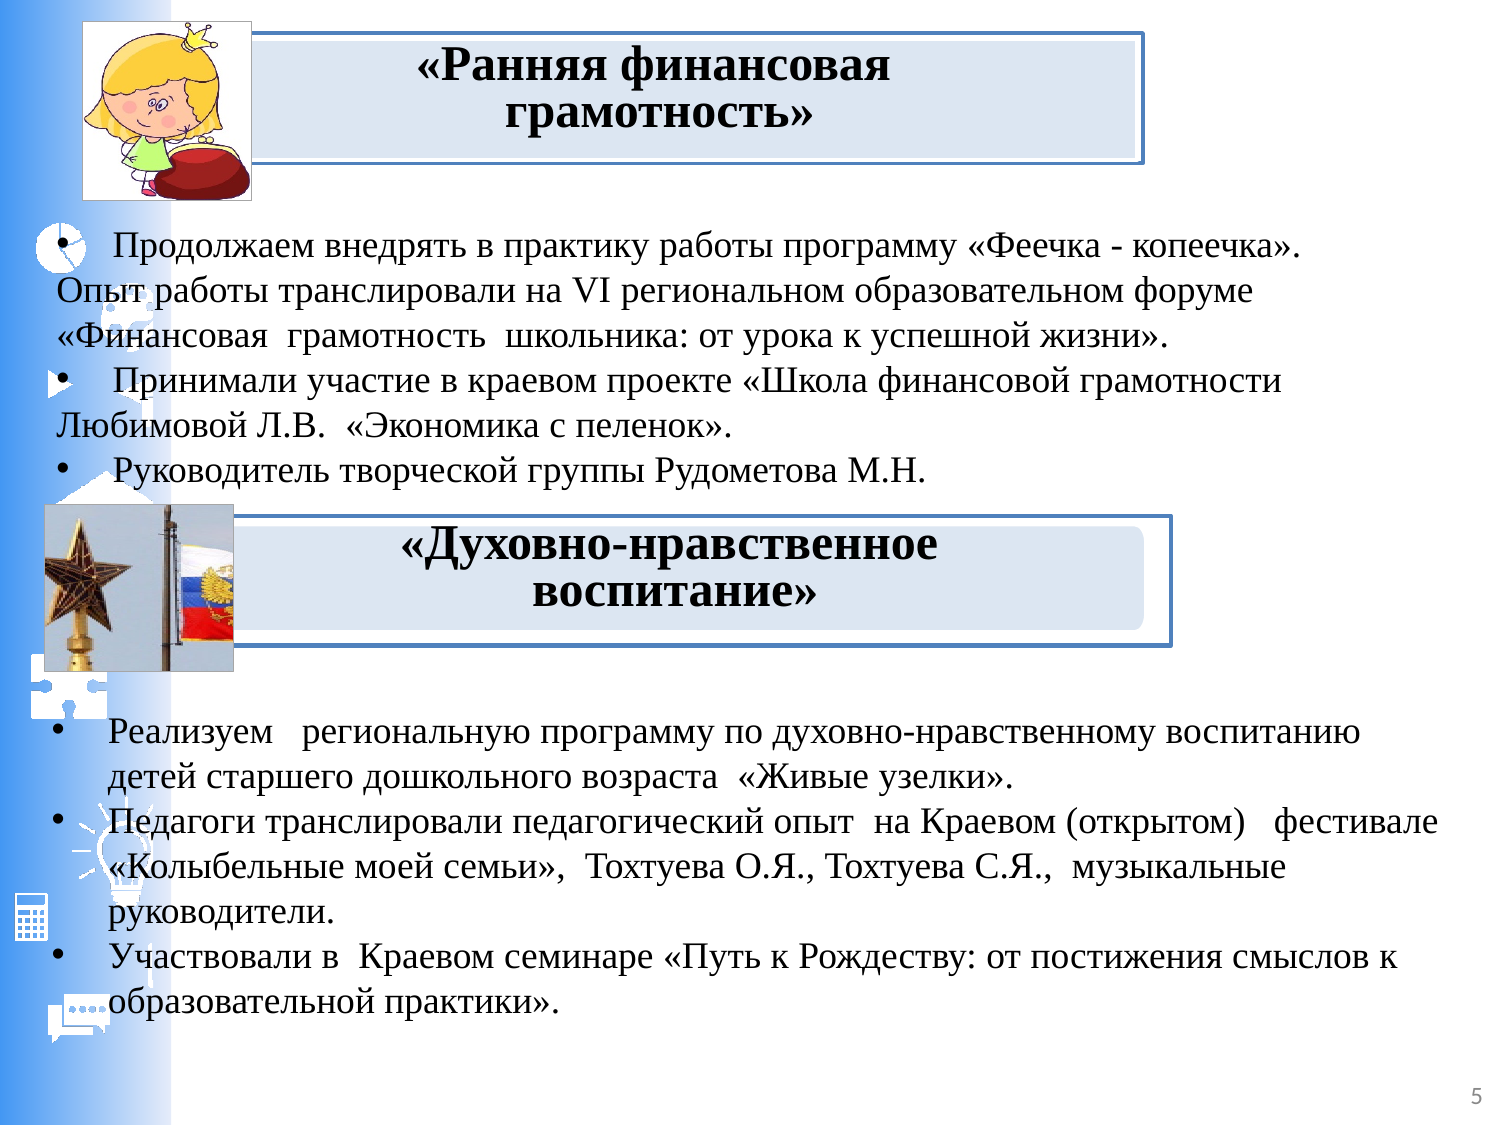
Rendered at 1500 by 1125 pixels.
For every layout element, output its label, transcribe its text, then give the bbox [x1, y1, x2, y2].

list Продолжаем внедрять в практику работы программу «Феечка - копеечка». Опыт работы транслировали на VI региональном образовательном форуме «Финансовая грамотность школьника: от урока к успешной жизни». Принимали участие в краевом проекте «Школа финансовой грамотности Любимовой Л.В. «Экономика с пеленок». Руководитель творческой группы Рудометова М.Н. [41, 212, 1483, 505]
text_box Реализуем региональную программу по духовно-нравственному воспитанию детей старшего дошкольного возраста «Живые узелки». Педагоги транслировали педагогический опыт на Краевом (открытом) фестивале «Колыбельные моей семьи», Тохтуева О.Я., Тохтуева С.Я., музыкальные руководители. Участвовали в Краевом семинаре «Путь к Рождеству: от постижения смыслов к образовательной практики». [36, 698, 1471, 1052]
title «Ранняя финансовая грамотность» [257, 36, 1139, 162]
picture [0, 21, 253, 1125]
text_box [43, 502, 236, 673]
text_box «Духовно-нравственное воспитание» [236, 522, 1149, 635]
text_box [236, 514, 1173, 648]
text_box [257, 31, 1145, 165]
slide_number 5 [1148, 1065, 1499, 1125]
